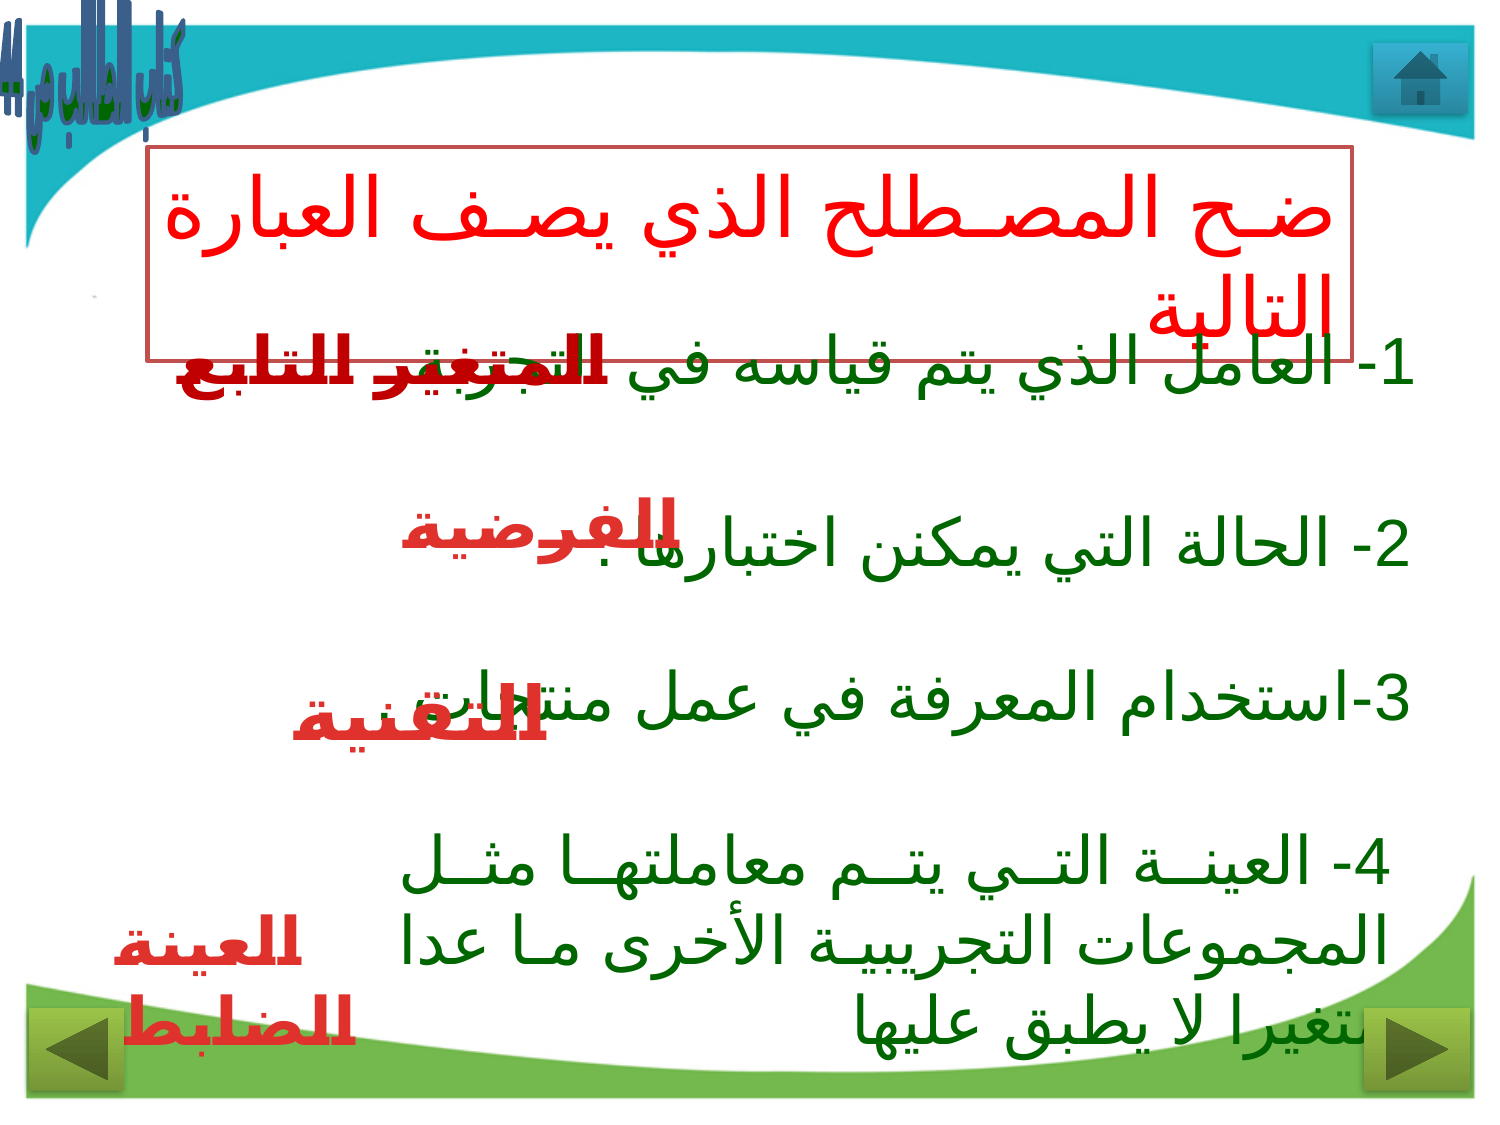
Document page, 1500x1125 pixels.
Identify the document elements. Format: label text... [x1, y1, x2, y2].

text_box الفرضية [370, 474, 696, 569]
text_box 2- الحالة التي يمكنن اختبارها . [219, 490, 1428, 589]
text_box ضح المصطلح الذي يصف العبارة التالية [145, 145, 1354, 311]
text_box 4- العينة التي يتم معاملتها مثل المجموعات التجريبية الأخرى ما عدا متغيرا لا يطبق عليها [382, 808, 1408, 1067]
text_box المتغير التابع [144, 311, 624, 406]
picture [0, 0, 1500, 1125]
text_box العينة الضابطة [21, 891, 398, 1066]
text_box التقنية [259, 657, 562, 763]
text_box 1- العامل الذي يتم قياسه في التجربة . [224, 309, 1433, 408]
text_box [1373, 42, 1469, 114]
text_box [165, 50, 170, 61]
text_box [1363, 1007, 1471, 1091]
text_box [29, 1007, 125, 1091]
text_box 3-استخدام المعرفة في عمل منتجات . [307, 644, 1428, 743]
picture [95, 0, 99, 102]
